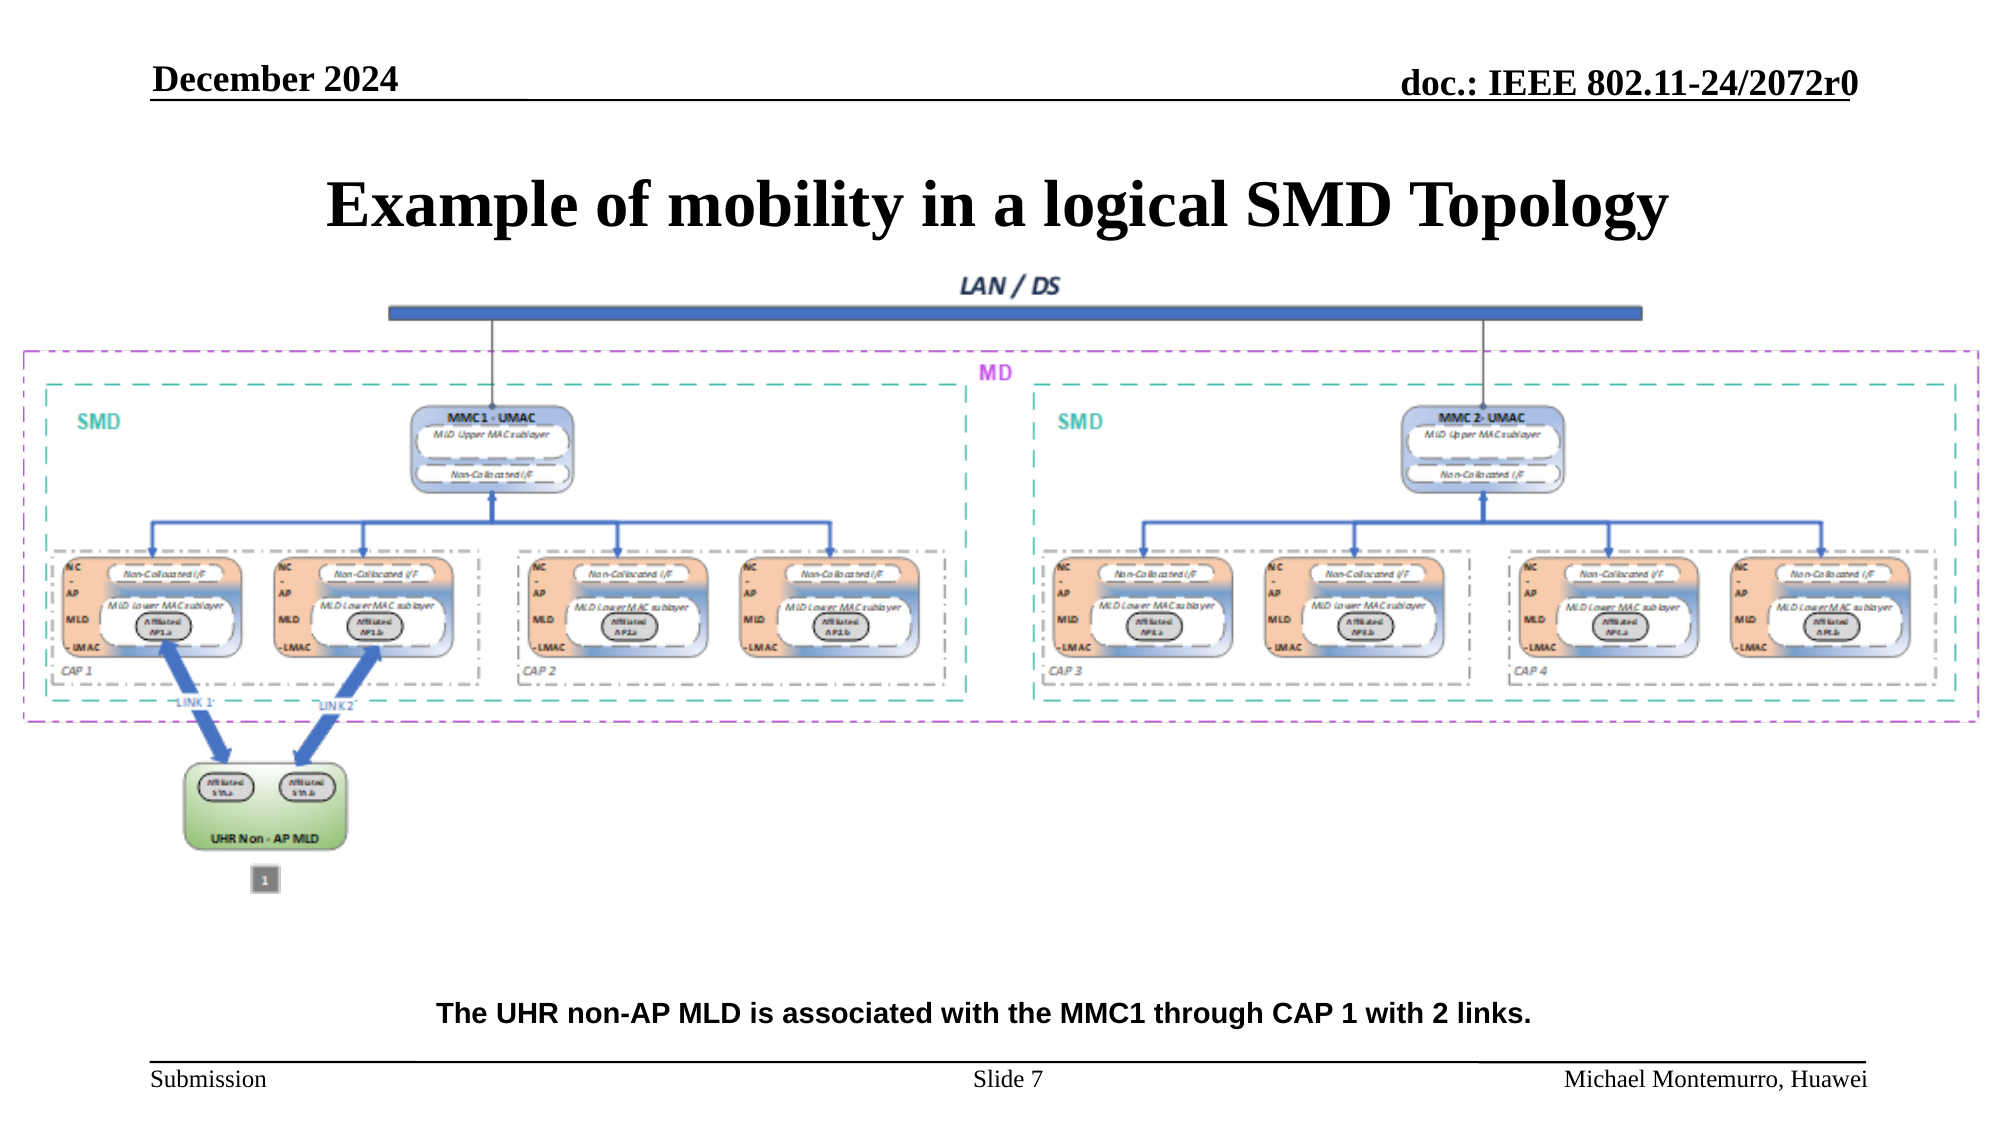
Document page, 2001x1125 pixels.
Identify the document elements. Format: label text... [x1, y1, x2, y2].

footer Michael Montemurro, Huawei [1171, 1061, 1869, 1093]
title Example of mobility in a logical SMD Topology [149, 112, 1850, 265]
slide_number Slide 7 [950, 1061, 1067, 1123]
text_box The UHR non-AP MLD is associated with the MMC1 through CAP 1 with 2 links. [421, 987, 1554, 1037]
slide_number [152, 54, 563, 100]
picture [22, 267, 1981, 894]
